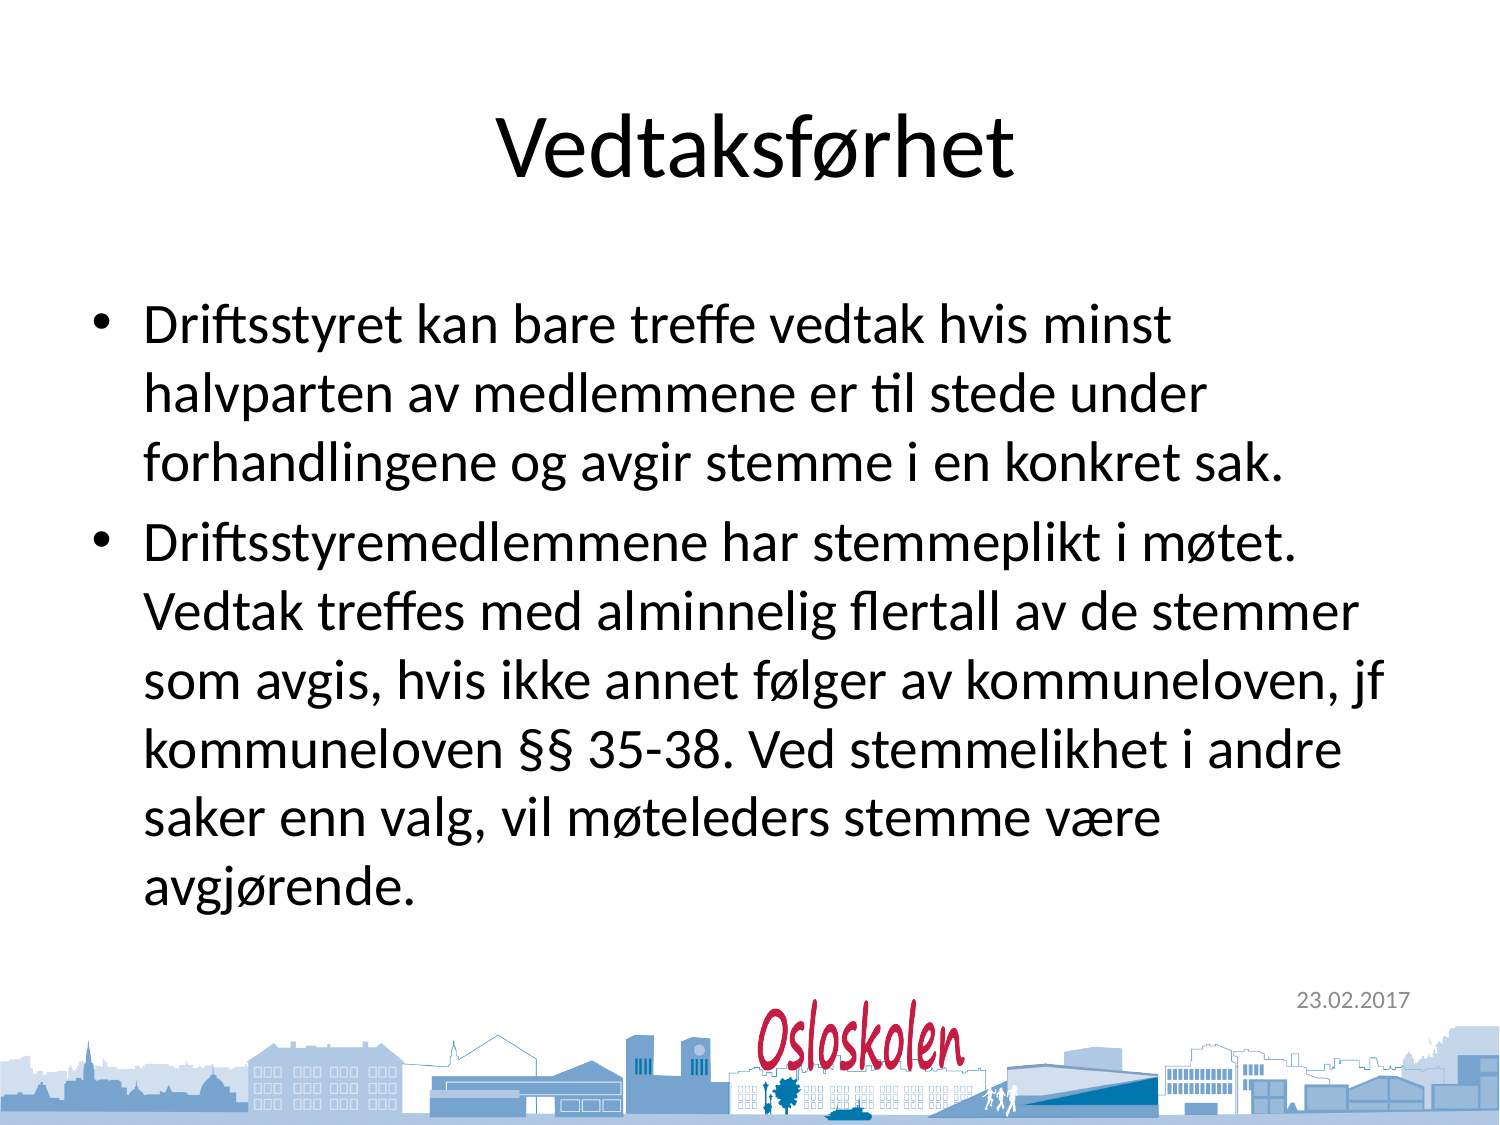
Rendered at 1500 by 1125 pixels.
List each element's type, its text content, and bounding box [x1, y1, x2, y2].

picture [0, 999, 1500, 1125]
picture [1375, 999, 1382, 1006]
title Vedtaksførhet [76, 78, 1436, 256]
list Driftsstyret kan bare treffe vedtak hvis minst halvparten av medlemmene er til stede under forhandlingene og avgir stemme i en konkret sak. Driftsstyremedlemmene har stemmeplikt i møtet. Vedtak treffes med alminnelig flertall av de stemmer som avgis, hvis ikke annet følger av kommuneloven, jf kommuneloven §§ 35-38. Ved stemmelikhet i andre saker enn valg, vil møteleders stemme være avgjørende. [76, 278, 1436, 929]
picture [1331, 999, 1338, 1006]
